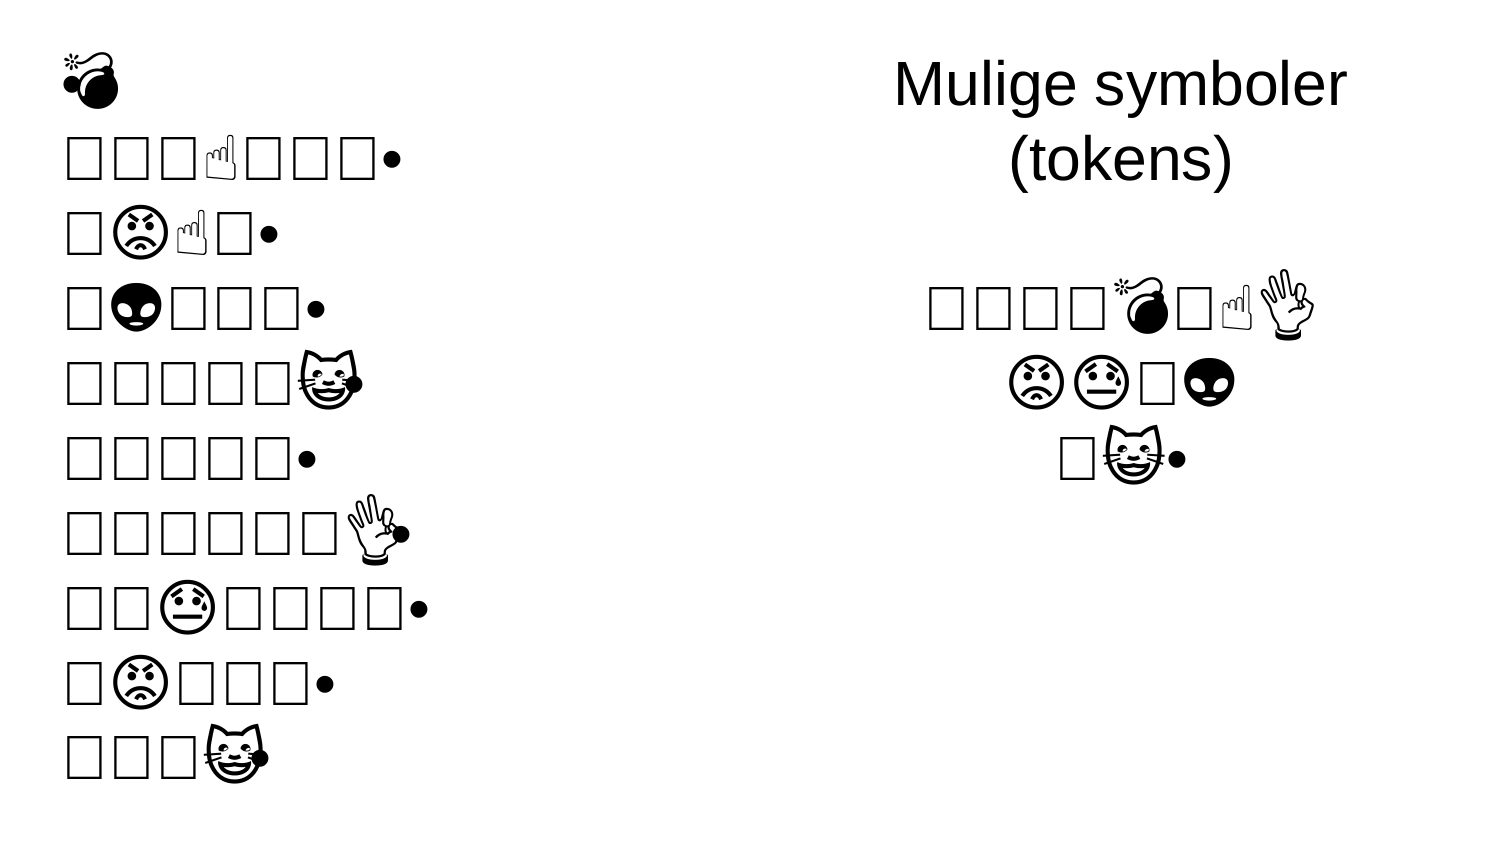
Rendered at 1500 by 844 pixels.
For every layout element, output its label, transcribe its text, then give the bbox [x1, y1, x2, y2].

text_box Mulige symboler (tokens) 💙💚💜💛💣💥☝👌🙌💋👀 😡😓👮💀👻👽 💢💭💤😺💧• [855, 27, 1387, 508]
text_box 💙👻👮💣• 💙👻👮☝💀💢💚💭• 💙😡👮☝💀💢💚💥• 💙👽👀💚💥• 💚💤👮💋💛😺• 💙👻👀💚💭• 💚💧👮💋💢💙👌• 💙👻😓💀💢💚💥• 💚😡🙌👮💋• 💚💧💜💋💛😺• [46, 27, 751, 808]
